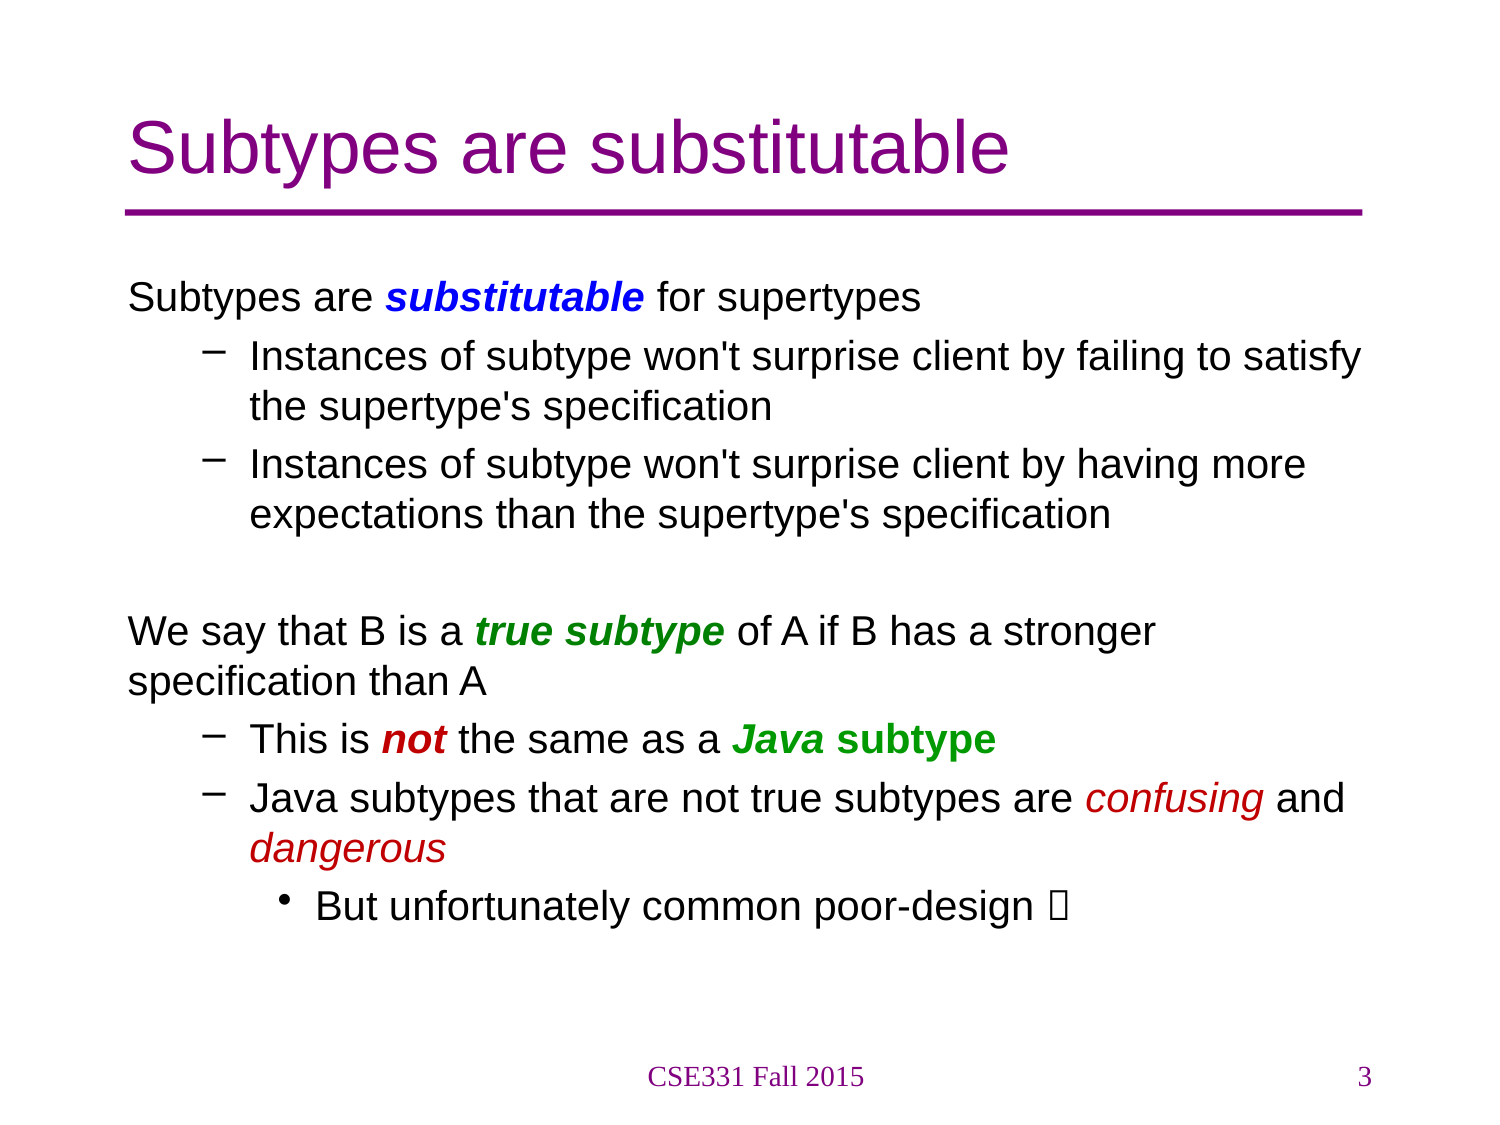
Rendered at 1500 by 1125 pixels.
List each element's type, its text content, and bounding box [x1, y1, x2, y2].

title Subtypes are substitutable [112, 50, 1388, 238]
footer CSE331 Fall 2015 [474, 1049, 1038, 1125]
slide_number 3 [1074, 1049, 1388, 1125]
list Subtypes are substitutable for supertypes Instances of subtype won't surprise client by failing to satisfy the supertype's specification Instances of subtype won't surprise client by having more expectations than the supertype's specification We say that B is a true subtype of A if B has a stronger specification than A This is not the same as a Java subtype Java subtypes that are not true subtypes are confusing and dangerous But unfortunately common poor-design  [112, 262, 1388, 1000]
